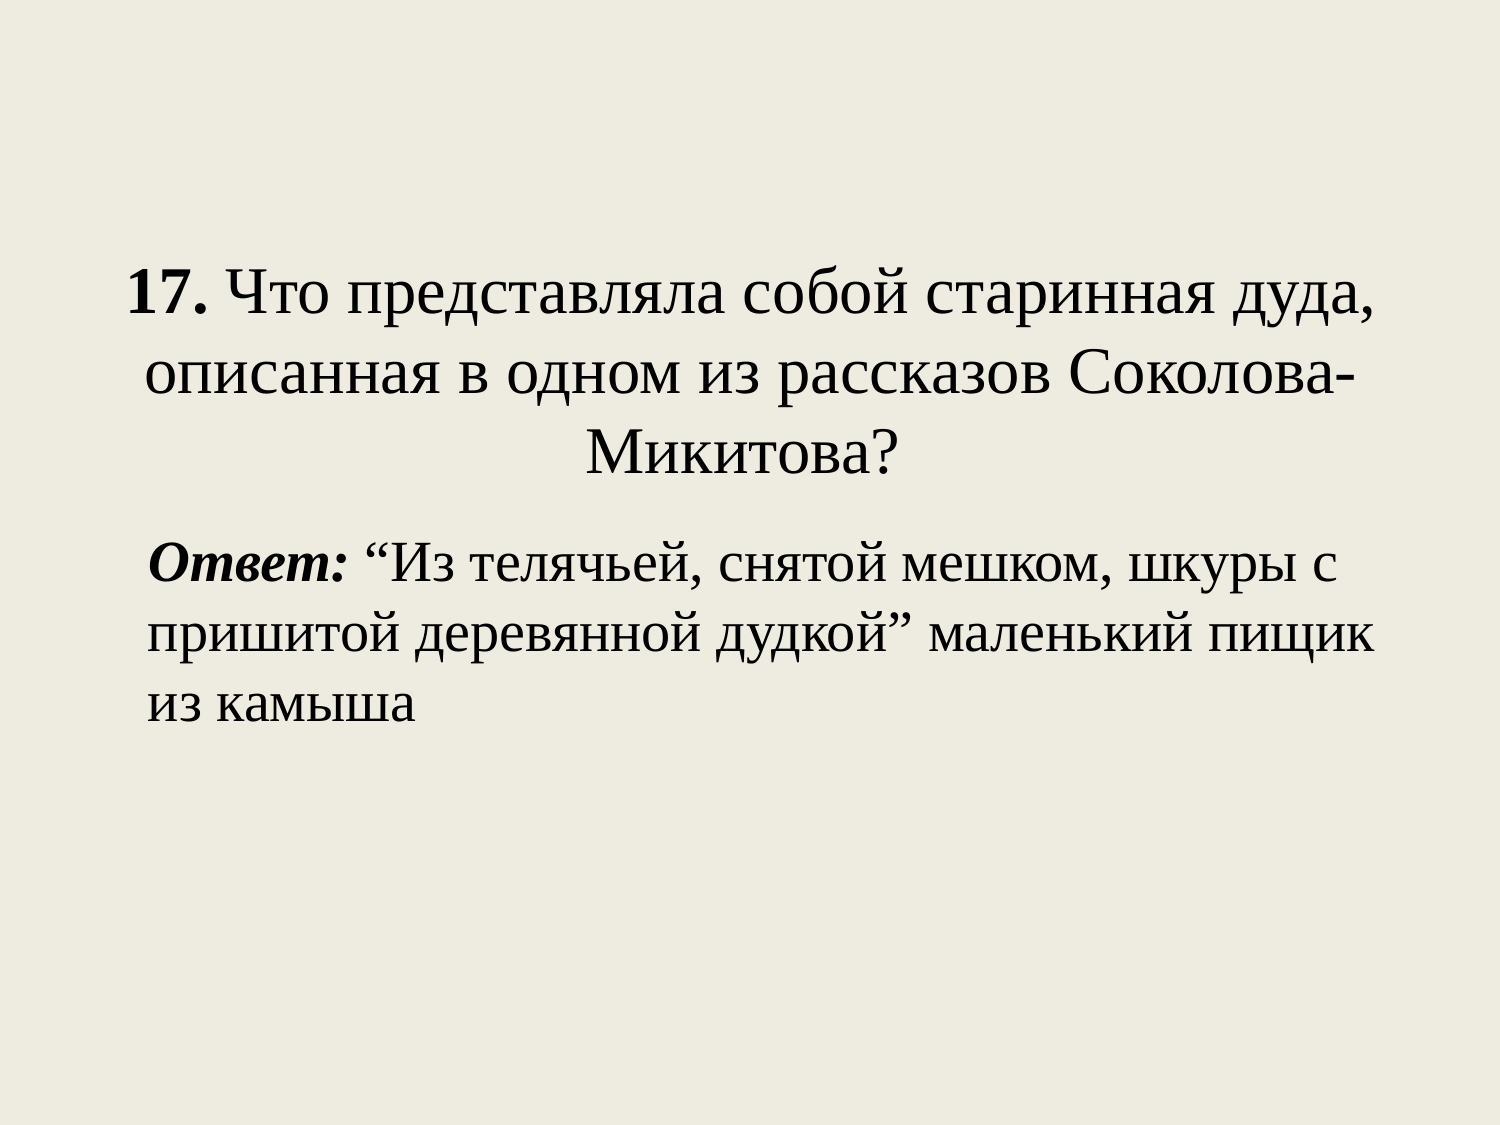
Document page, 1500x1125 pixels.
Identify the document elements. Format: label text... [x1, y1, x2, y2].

list Ответ: “Из телячьей, снятой мешком, шкуры с пришитой деревянной дудкой” маленький пищик из камыша [76, 515, 1427, 776]
title 17. Что представляла собой старинная дуда, описанная в одном из рассказов Соколова-Микитова? [76, 196, 1427, 515]
